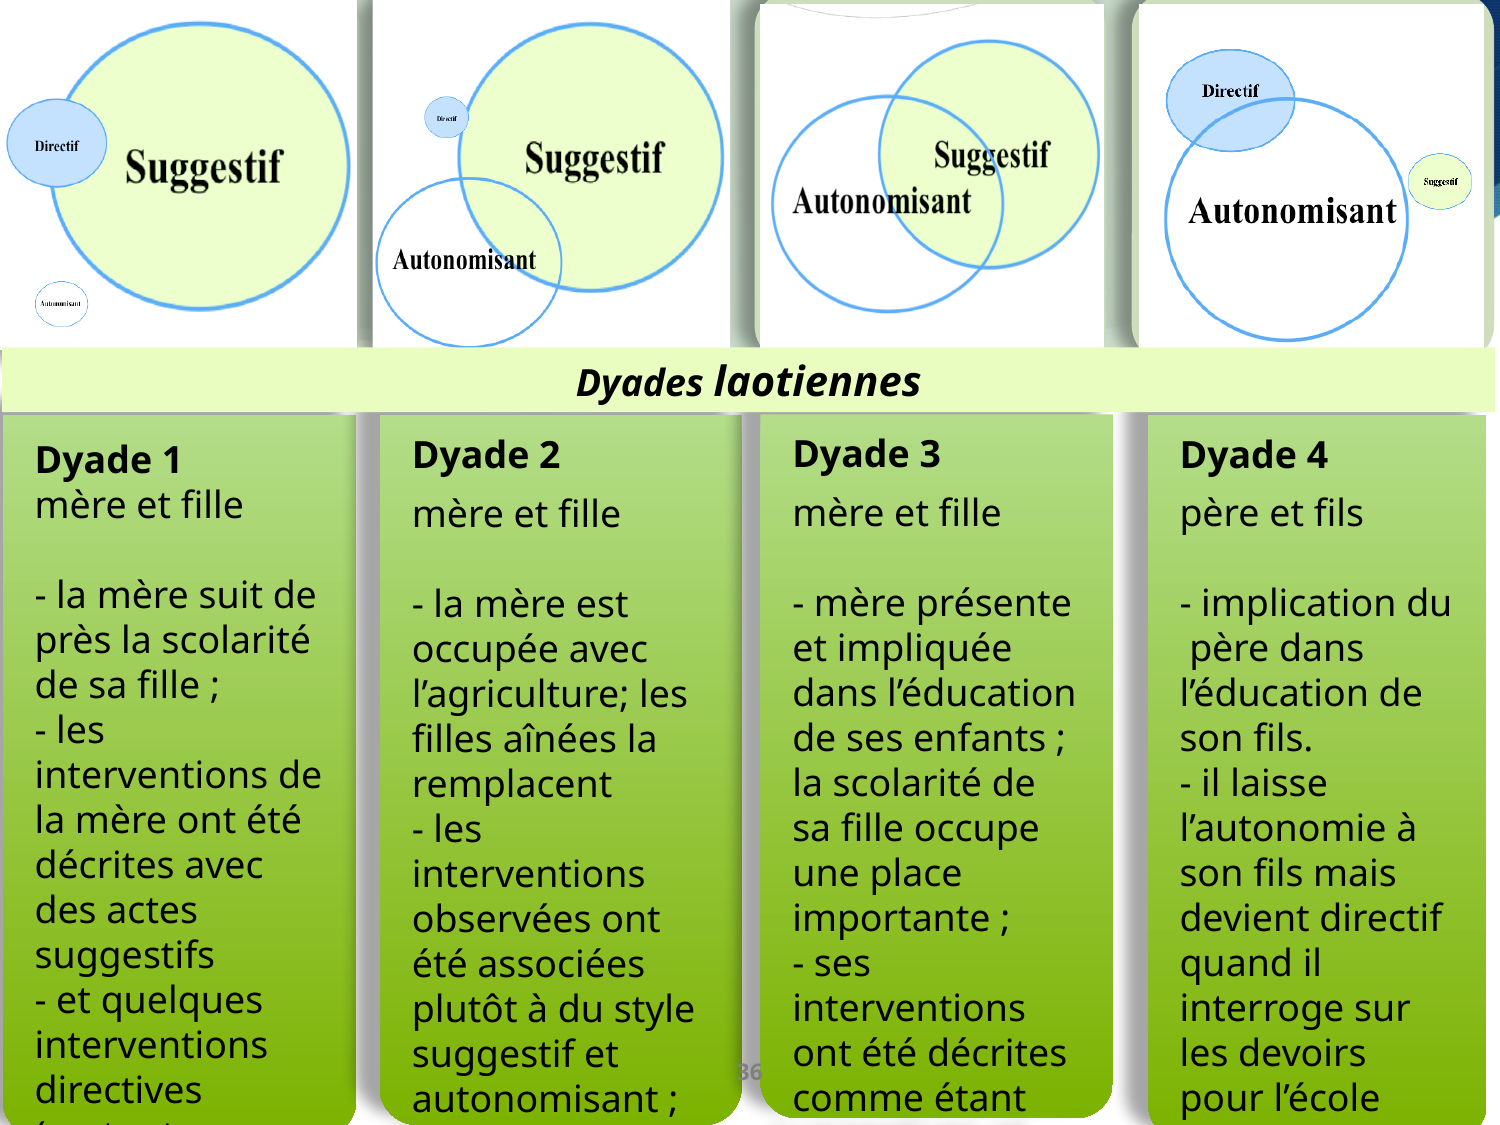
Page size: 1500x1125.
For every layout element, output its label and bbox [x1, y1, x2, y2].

picture [0, 1119, 11, 1125]
list [0, 0, 1500, 1119]
picture [1481, 1119, 1500, 1125]
picture [759, 4, 1105, 348]
picture [372, 0, 731, 351]
picture [0, 0, 357, 351]
picture [348, 1119, 409, 1125]
picture [1139, 4, 1484, 348]
picture [713, 1119, 1154, 1125]
